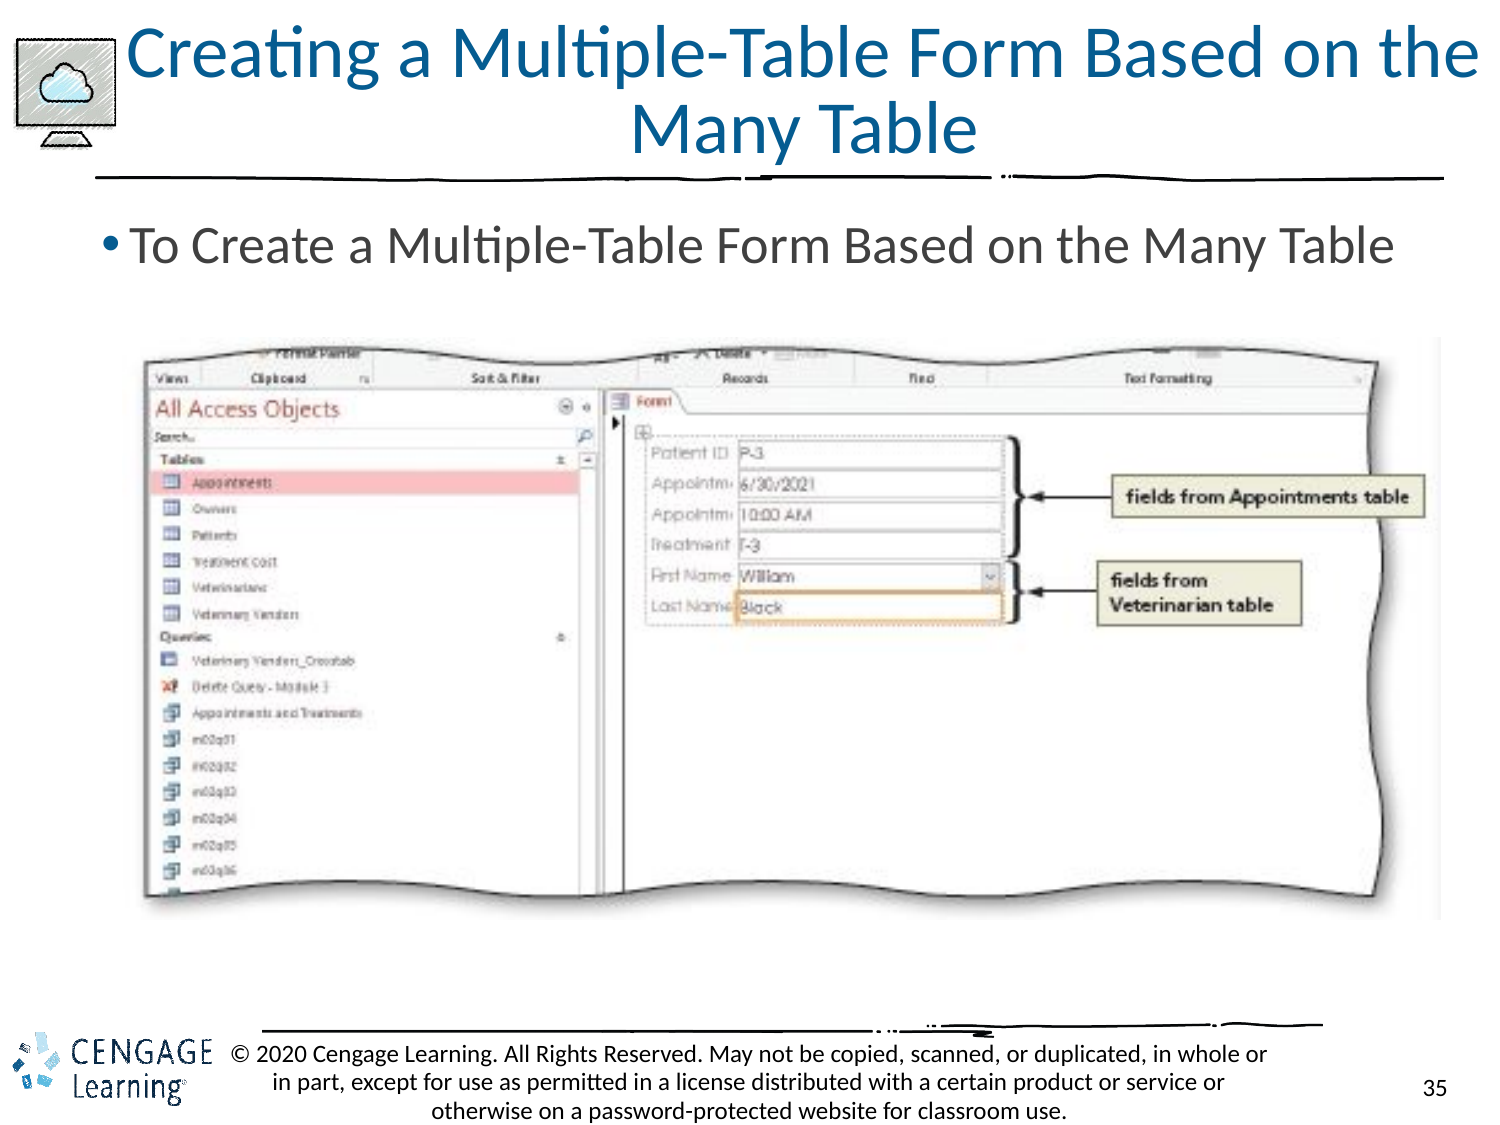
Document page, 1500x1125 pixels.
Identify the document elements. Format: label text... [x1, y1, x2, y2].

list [122, 337, 1442, 920]
picture [13, 36, 117, 151]
picture [95, 174, 1444, 182]
list To Create a Multiple-Table Form Based on the Many Table [101, 213, 1464, 300]
title Creating a Multiple-Table Form Based on the Many Table [124, 22, 1484, 163]
picture [262, 1022, 1323, 1038]
picture [12, 1032, 212, 1106]
